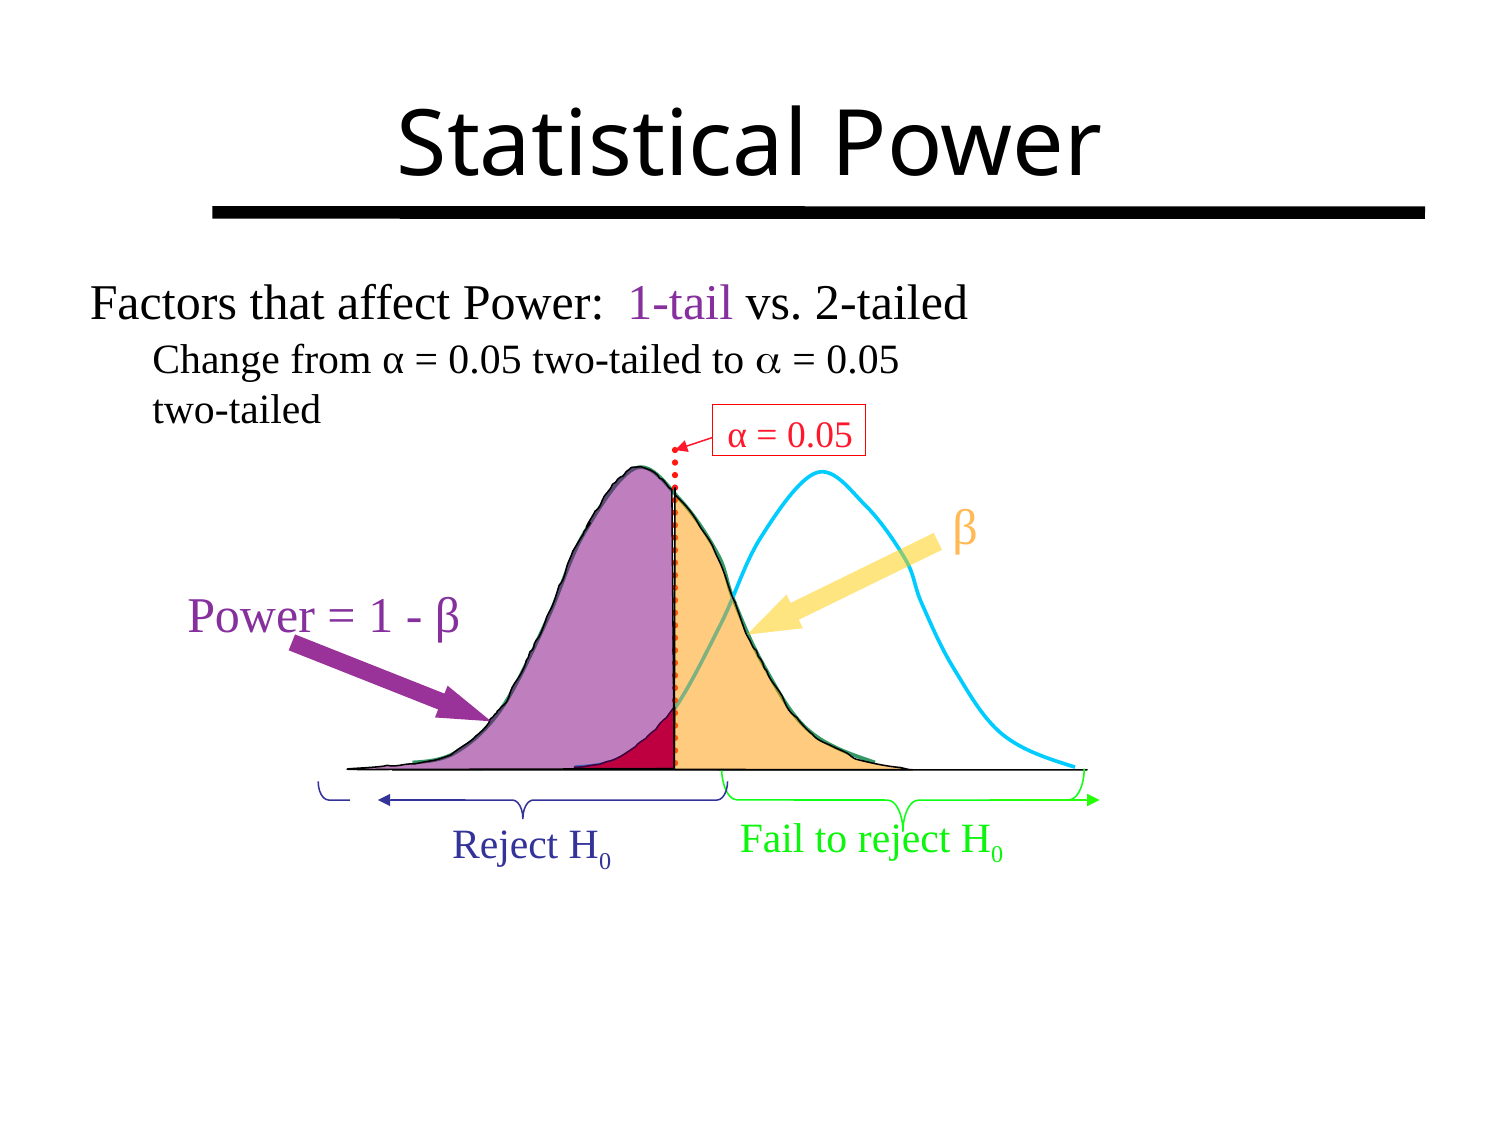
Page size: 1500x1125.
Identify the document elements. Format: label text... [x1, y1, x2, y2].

text_box Reject H0 [437, 833, 650, 882]
text_box [435, 466, 675, 760]
text_box [674, 487, 860, 760]
title Statistical Power [75, 45, 1425, 233]
text_box Fail to reject H0 [725, 833, 1138, 866]
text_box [349, 762, 676, 826]
text_box Factors that affect Power: [74, 262, 612, 338]
text_box Change from α = 0.05 two-tailed to a = 0.05 two-tailed [137, 324, 1000, 440]
text_box [799, 472, 846, 485]
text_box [735, 487, 1026, 607]
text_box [710, 402, 871, 464]
text_box [675, 440, 705, 452]
text_box [741, 616, 764, 633]
text_box 1-tail vs. 2-tailed [612, 262, 1078, 338]
text_box [748, 616, 1054, 760]
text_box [169, 574, 499, 700]
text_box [676, 762, 1163, 826]
